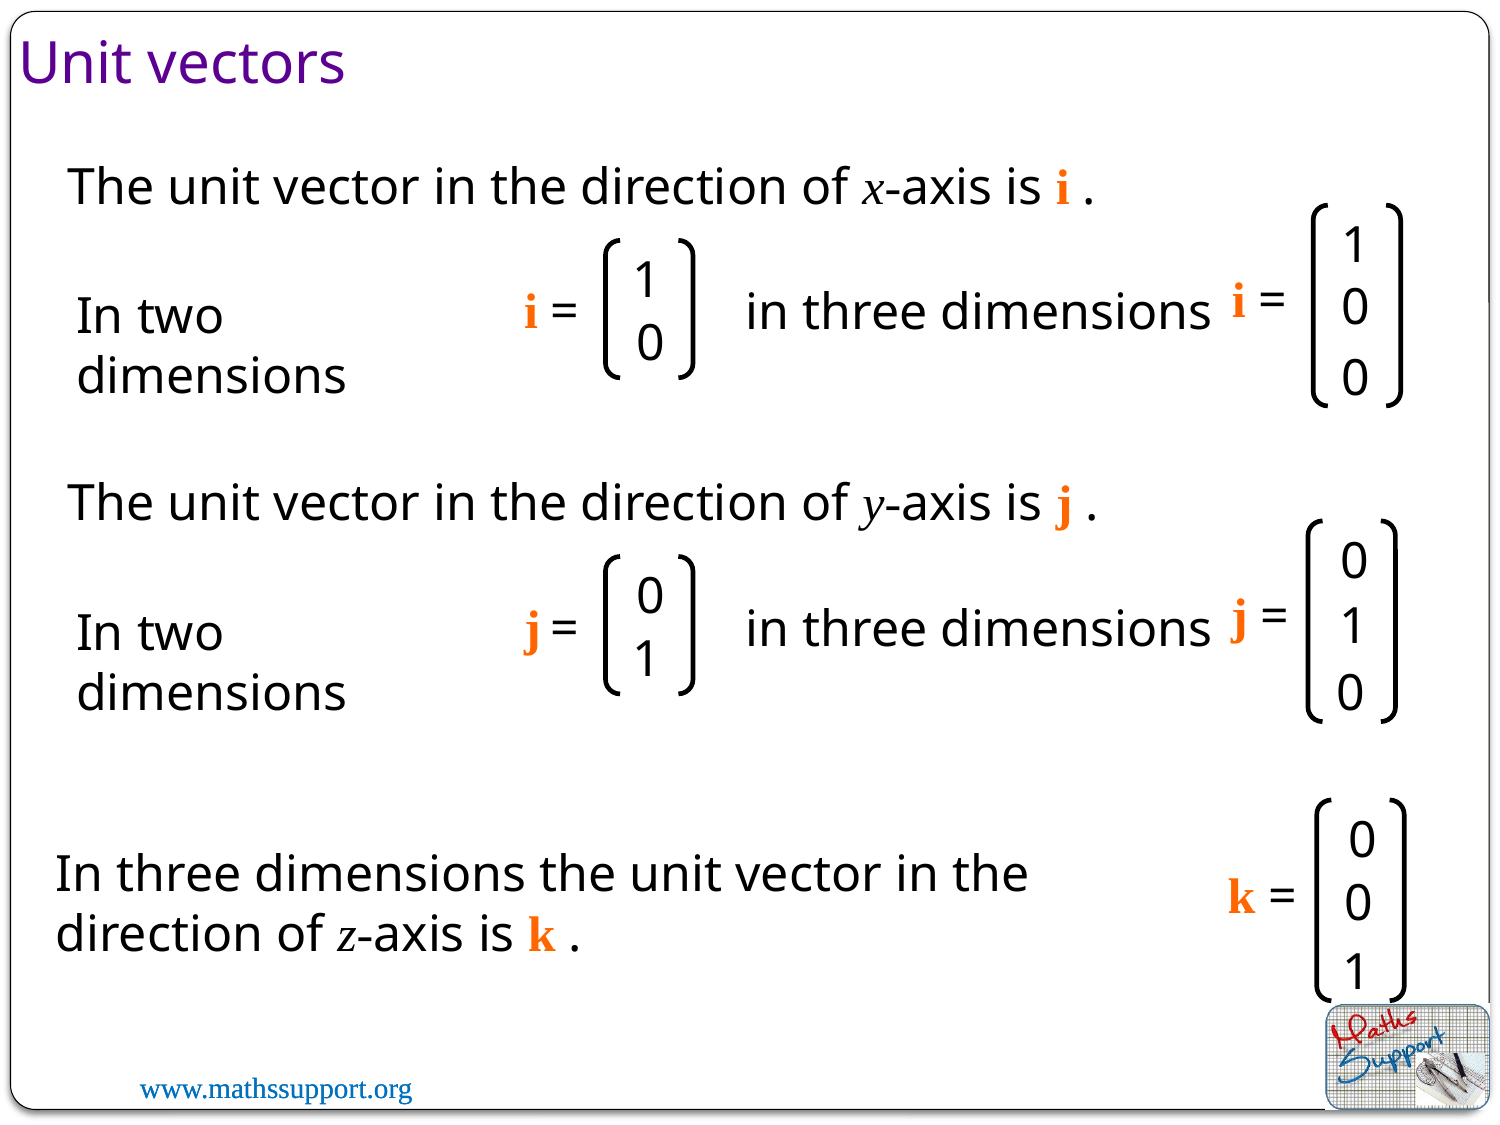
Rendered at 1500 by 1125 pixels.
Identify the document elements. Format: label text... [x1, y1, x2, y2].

text_box In two dimensions [61, 276, 517, 412]
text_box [508, 556, 694, 695]
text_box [1216, 204, 1401, 414]
text_box in three dimensions [731, 272, 1210, 348]
text_box In three dimensions the unit vector in the direction of z-axis is k . [40, 833, 1205, 969]
text_box [132, 1076, 415, 1111]
text_box Unit vectors [18, 0, 1294, 96]
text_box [1211, 799, 1405, 1009]
text_box In two dimensions [61, 592, 517, 728]
text_box in three dimensions [731, 588, 1210, 664]
text_box [1326, 1006, 1490, 1108]
text_box The unit vector in the direction of x-axis is i . [53, 147, 1453, 223]
text_box The unit vector in the direction of y-axis is j . [53, 463, 1453, 539]
picture [1325, 1009, 1490, 1110]
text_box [508, 240, 694, 379]
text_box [1216, 520, 1396, 730]
